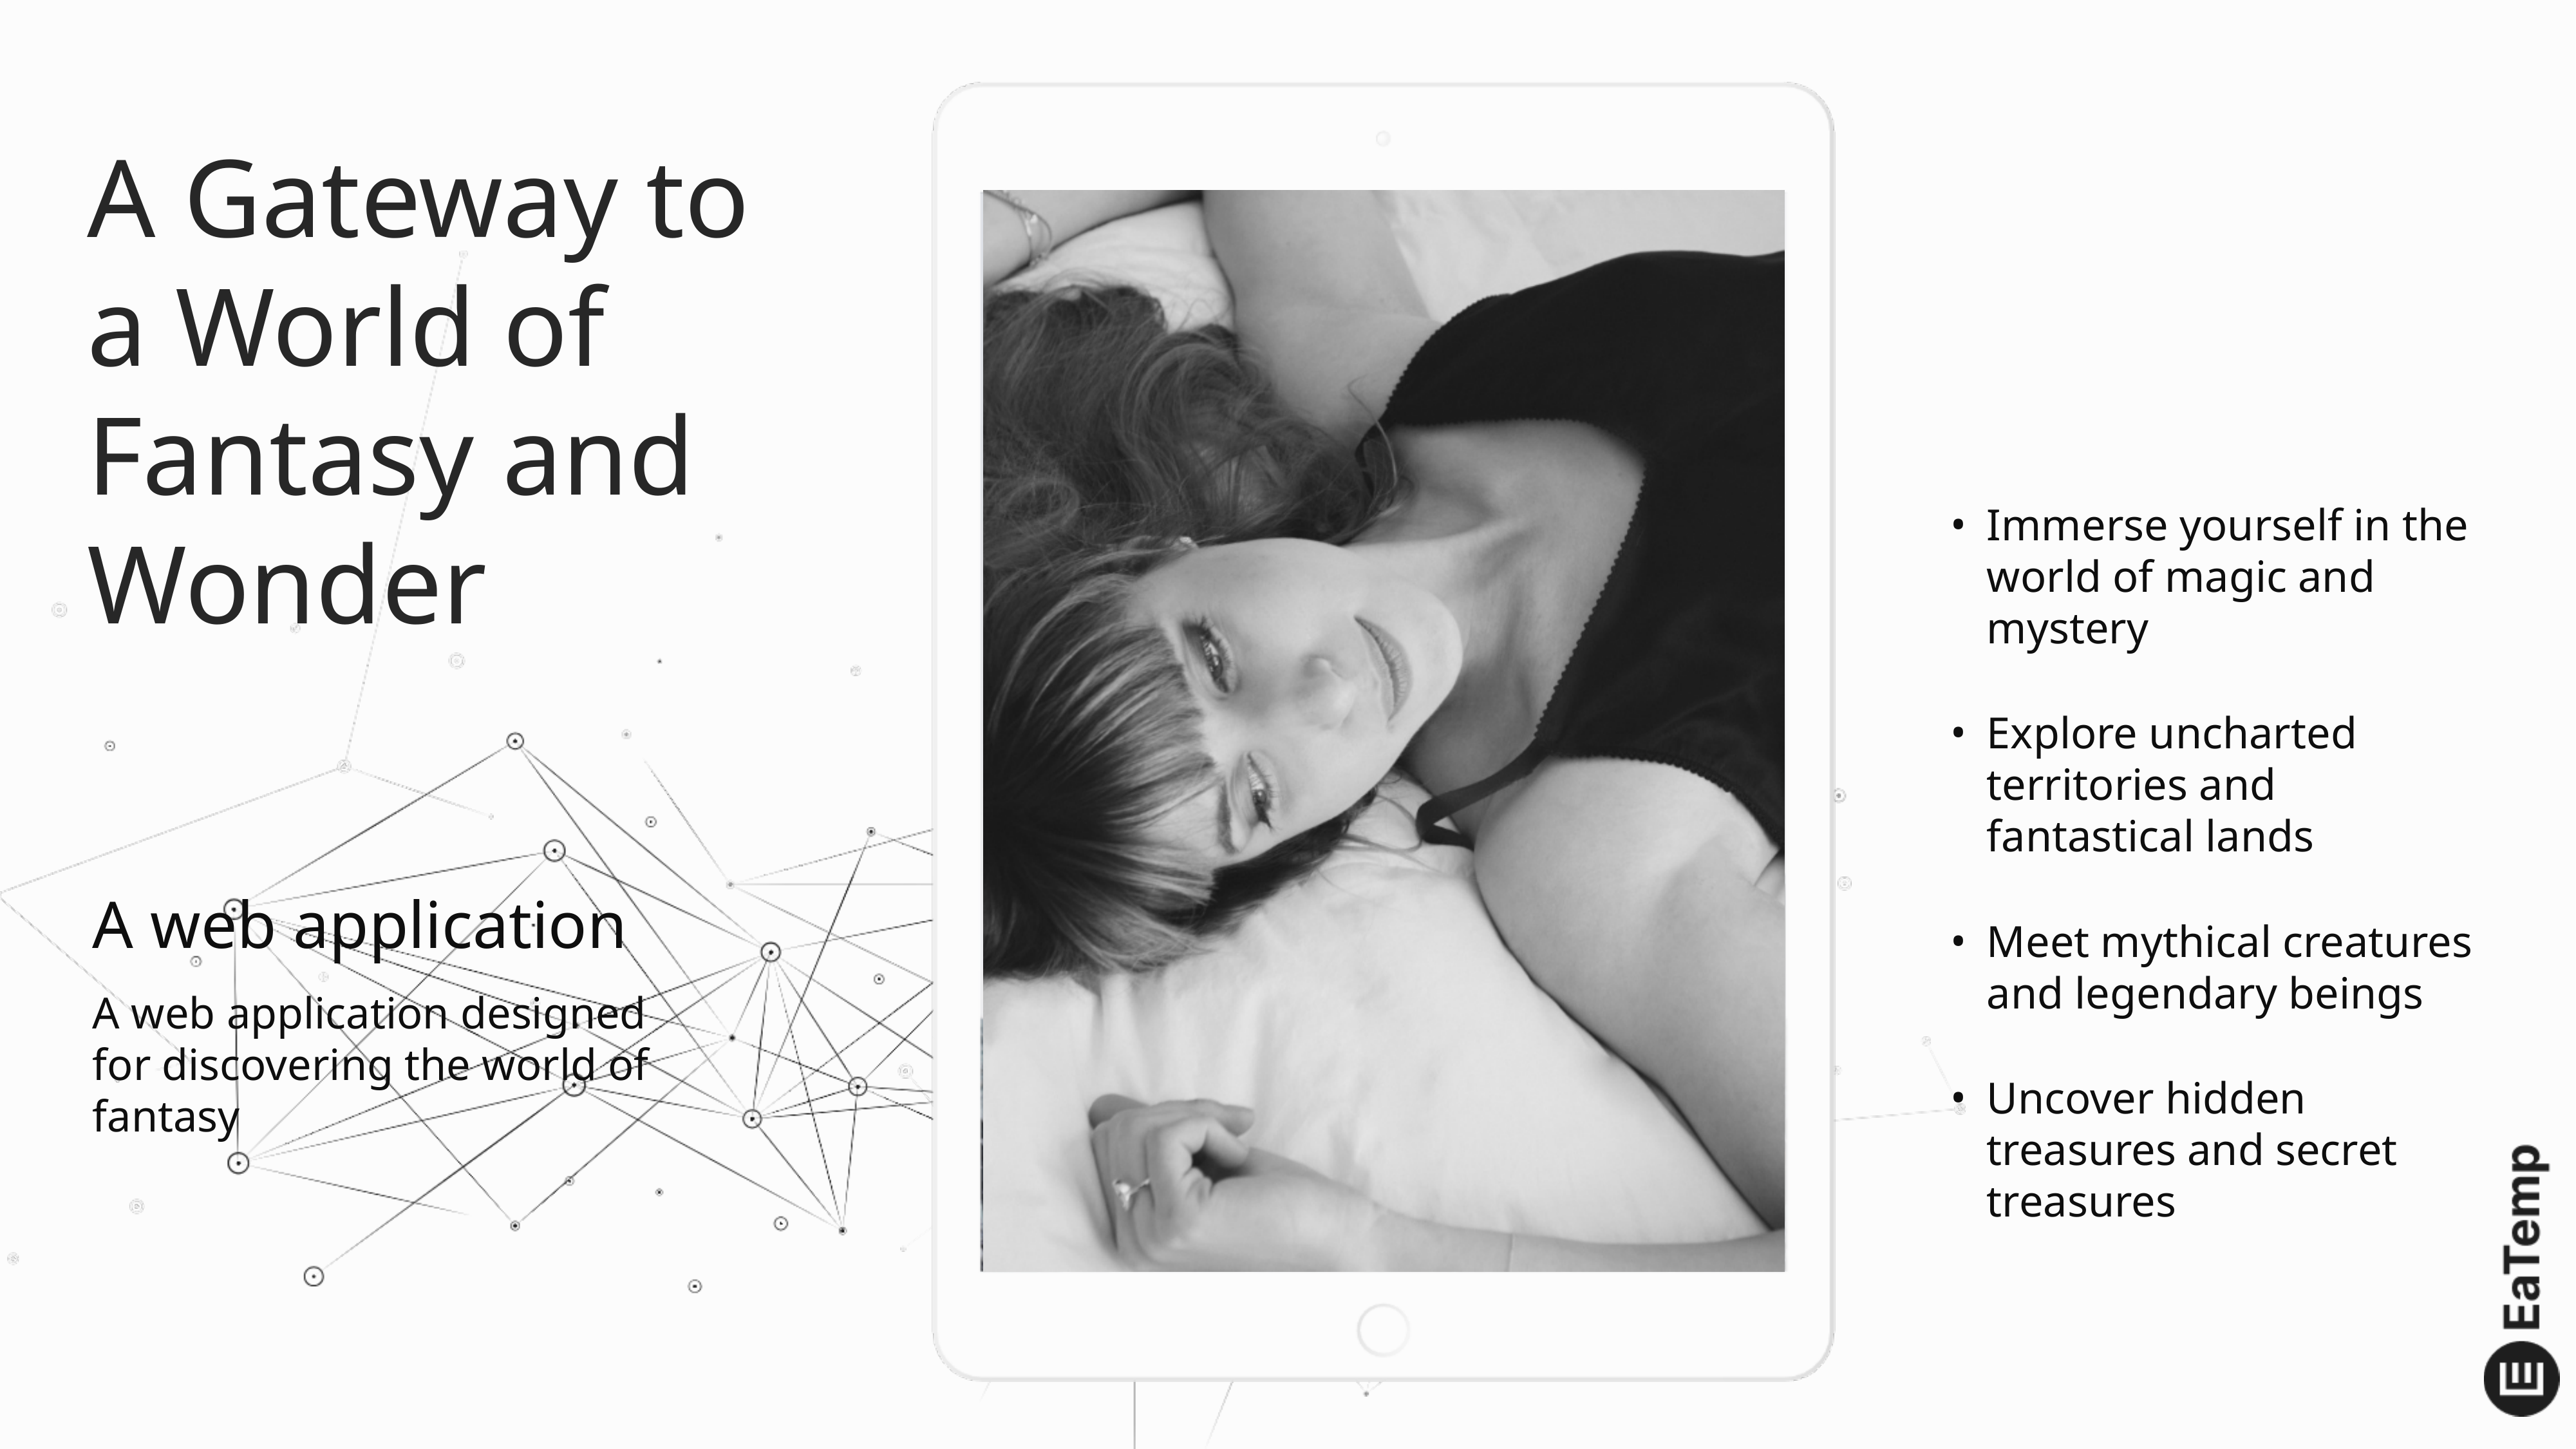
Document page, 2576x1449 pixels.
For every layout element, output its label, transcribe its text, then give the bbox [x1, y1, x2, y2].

picture [0, 79, 1967, 1449]
picture [2484, 1142, 2560, 1417]
text_box A Gateway to a World of Fantasy and Wonder [87, 130, 791, 249]
text_box [2468, 1110, 2576, 1449]
text_box Immerse yourself in the world of magic and mystery Explore uncharted territories and fantastical lands Meet mythical creatures and legendary beings Uncover hidden treasures and secret treasures [1970, 497, 2483, 1072]
